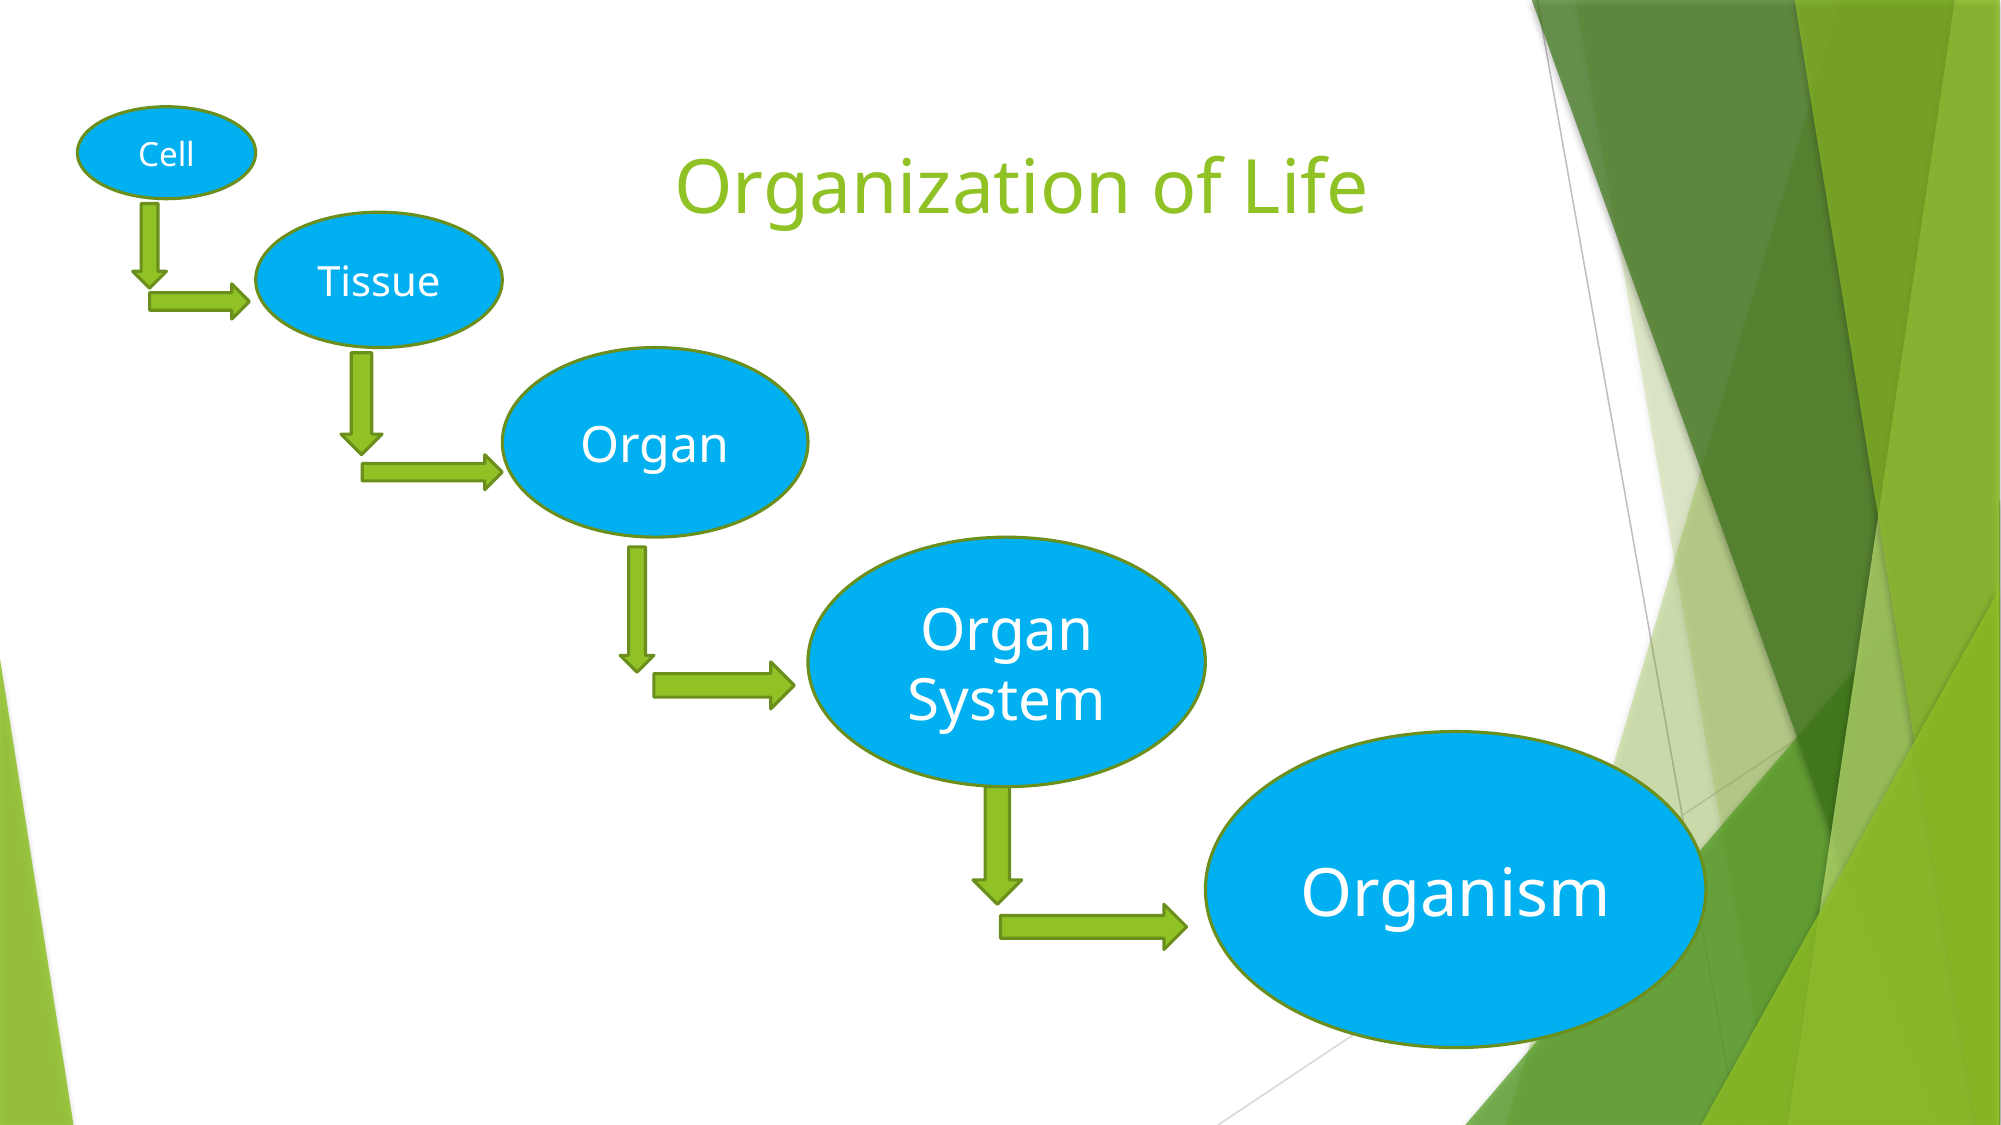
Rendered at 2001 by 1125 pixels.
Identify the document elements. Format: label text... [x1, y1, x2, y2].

text_box Organ System [806, 535, 1207, 789]
text_box [131, 201, 168, 290]
text_box Cell [75, 105, 258, 201]
text_box [339, 351, 384, 456]
text_box Organ [500, 345, 810, 539]
text_box [998, 902, 1188, 951]
text_box [971, 785, 1024, 906]
text_box [148, 282, 251, 321]
text_box [618, 545, 656, 674]
title Organization of Life [316, 130, 1727, 348]
text_box Organism [1203, 729, 1708, 1050]
text_box [360, 453, 504, 492]
text_box Tissue [254, 210, 504, 350]
text_box [652, 660, 796, 711]
